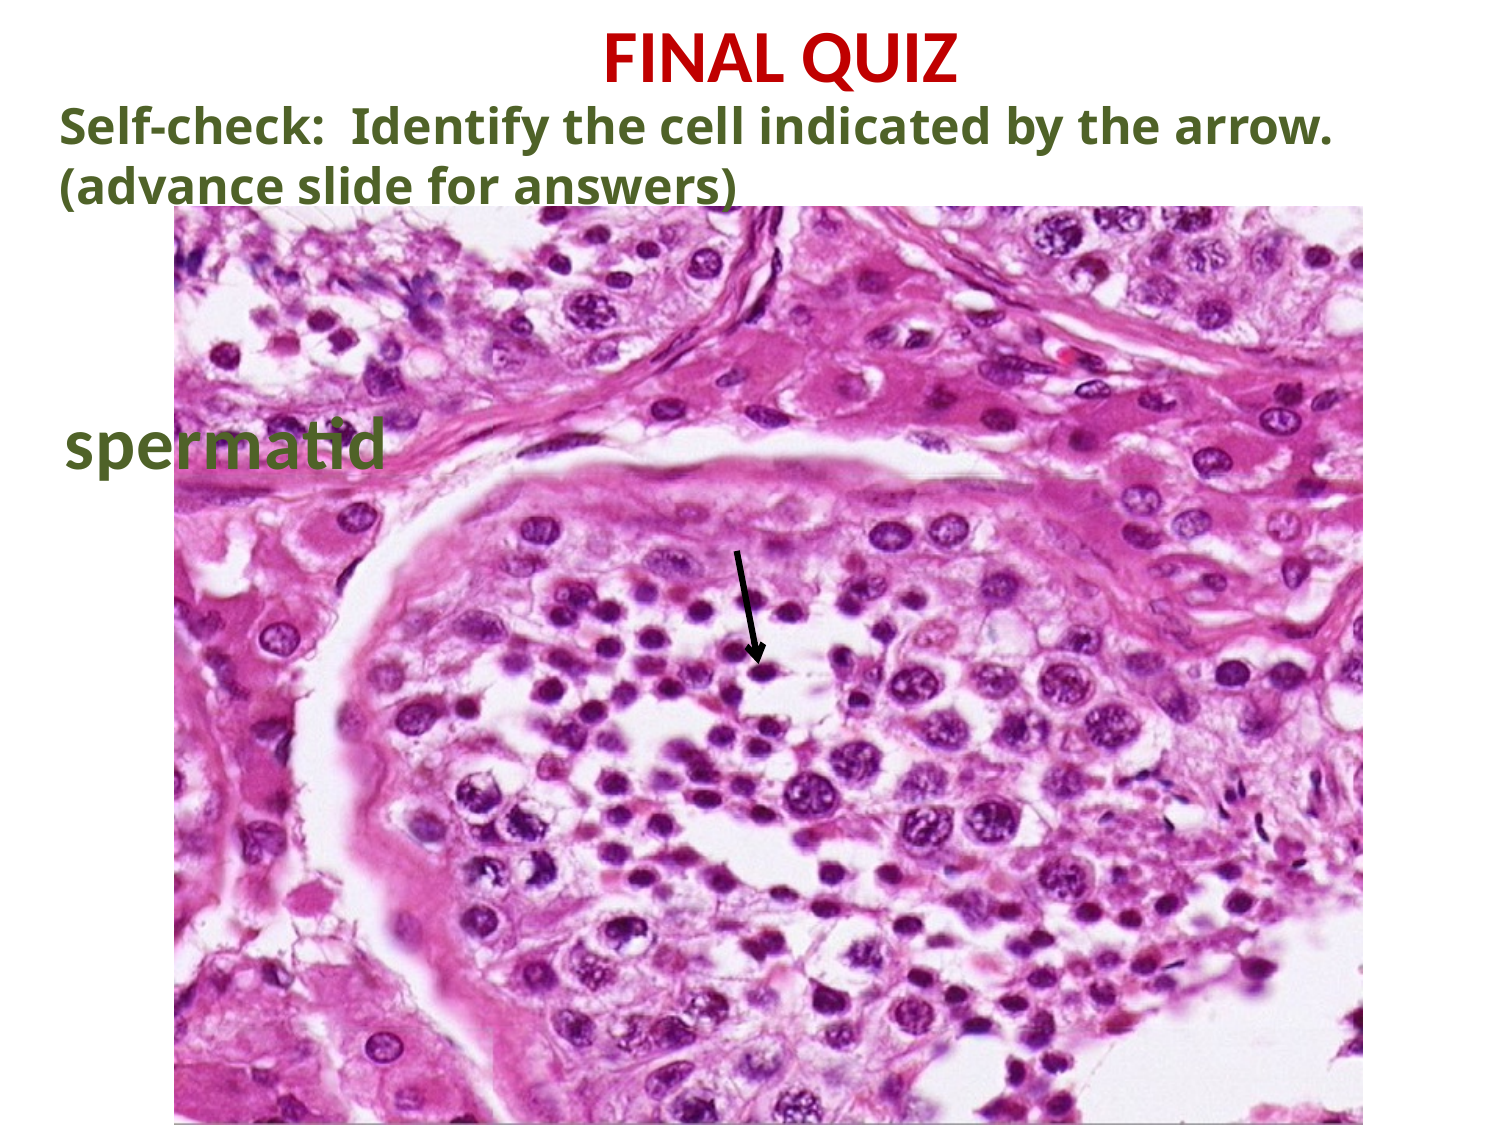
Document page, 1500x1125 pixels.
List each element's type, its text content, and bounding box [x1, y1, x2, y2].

text_box spermatid [44, 387, 169, 493]
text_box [736, 550, 759, 665]
picture [174, 205, 1363, 1125]
text_box Self-check: Identify the cell indicated by the arrow. (advance slide for answers) [44, 87, 1470, 223]
text_box Final quiz [249, 0, 1313, 87]
